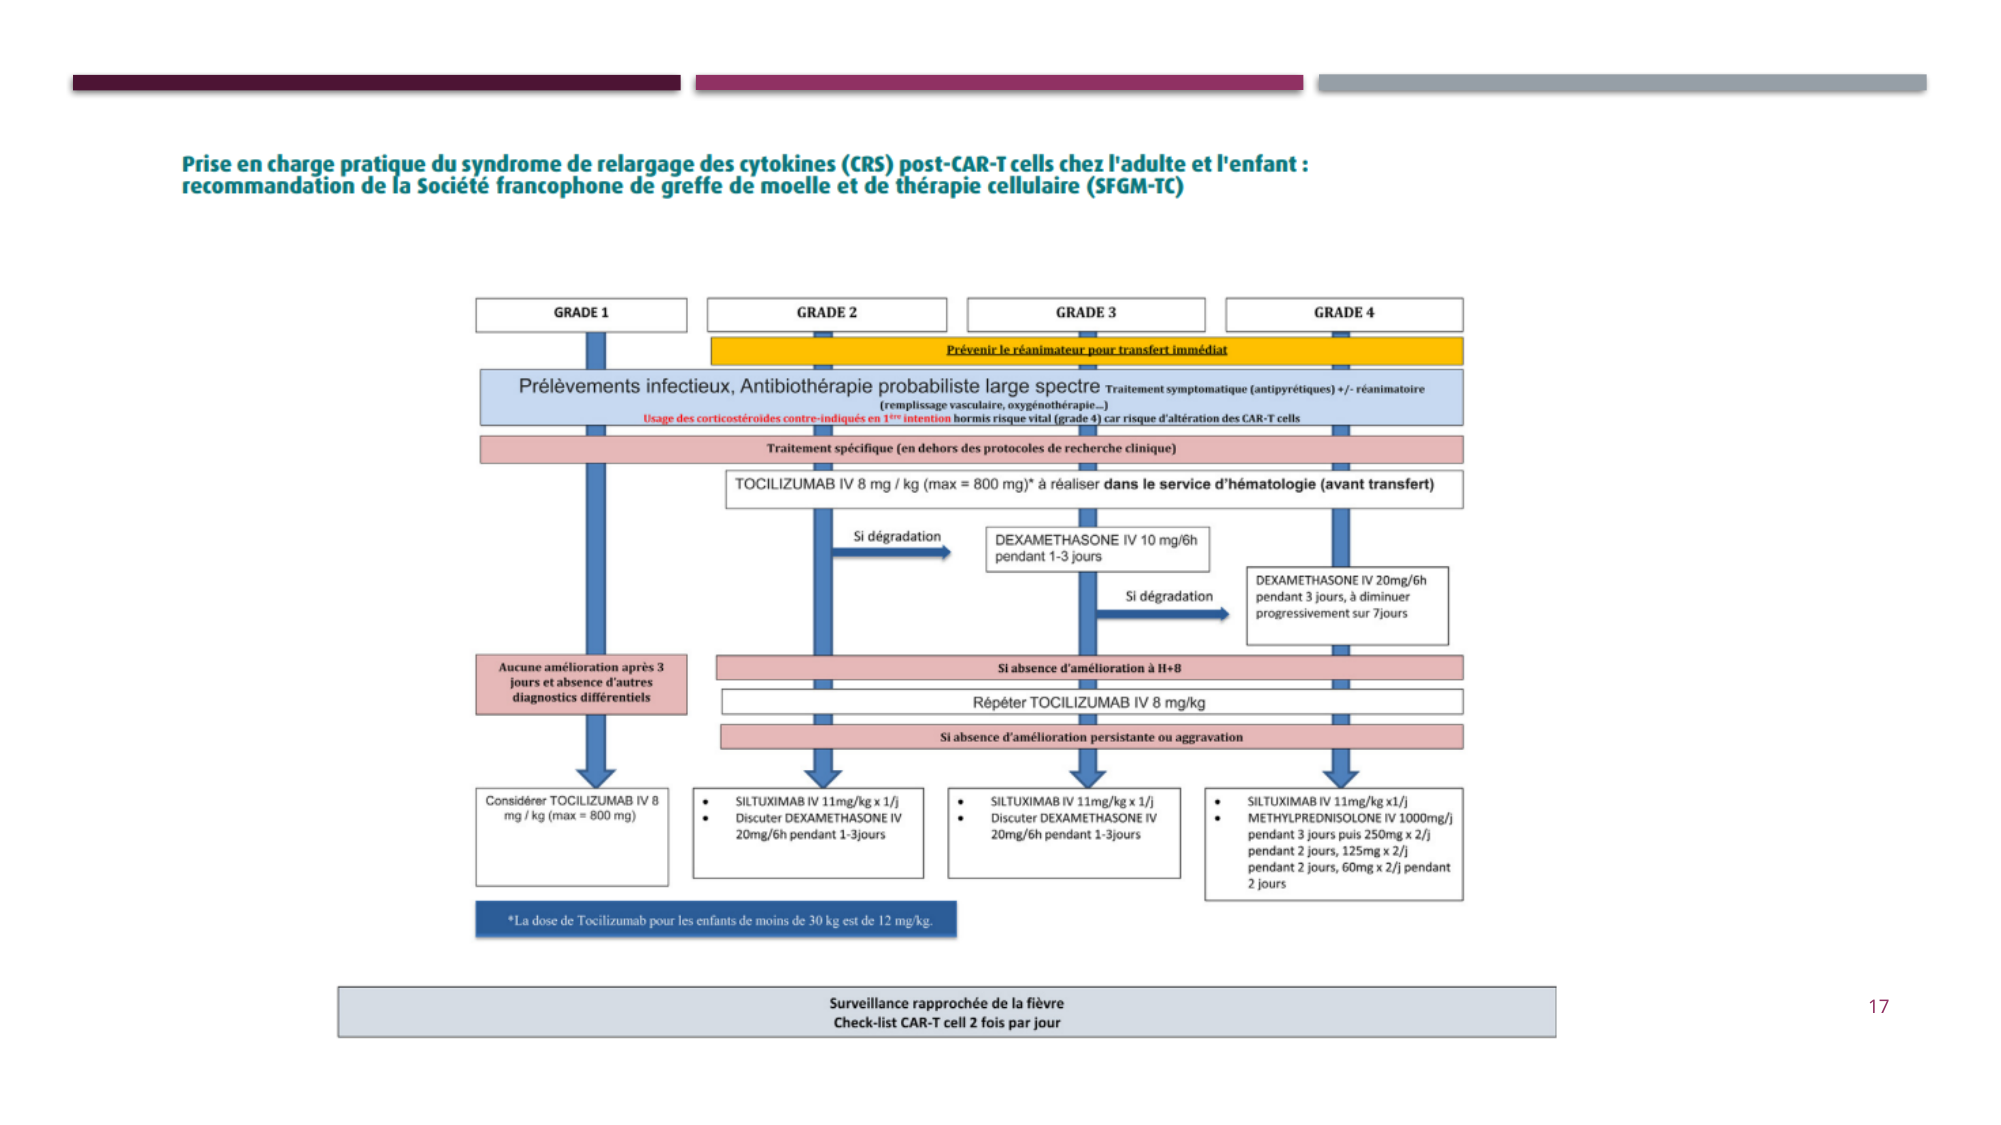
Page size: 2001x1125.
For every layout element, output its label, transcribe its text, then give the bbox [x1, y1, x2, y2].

picture [132, 130, 1672, 1057]
slide_number 17 [1732, 977, 1905, 1037]
